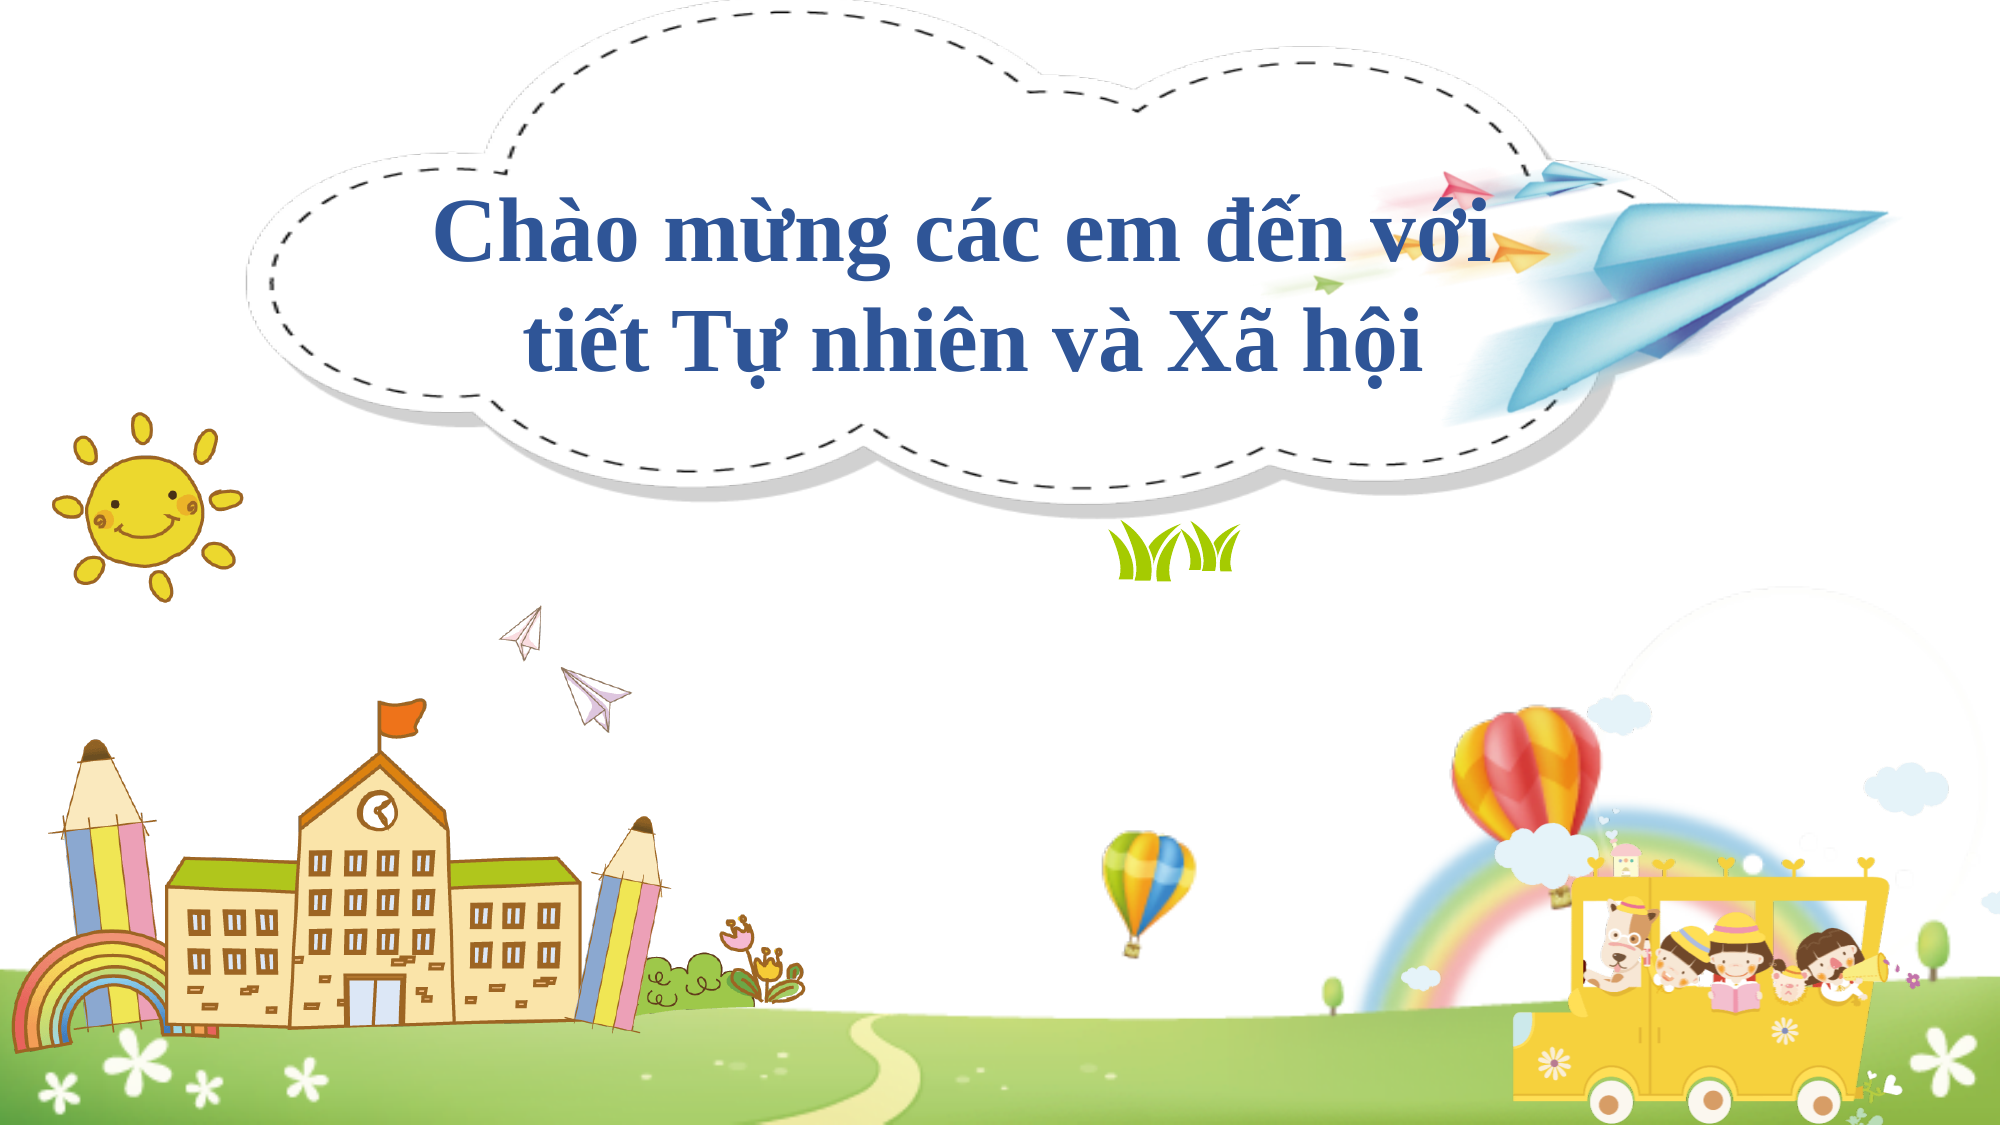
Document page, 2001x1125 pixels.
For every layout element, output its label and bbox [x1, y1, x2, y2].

picture [0, 0, 2000, 1125]
text_box [1108, 519, 1241, 582]
